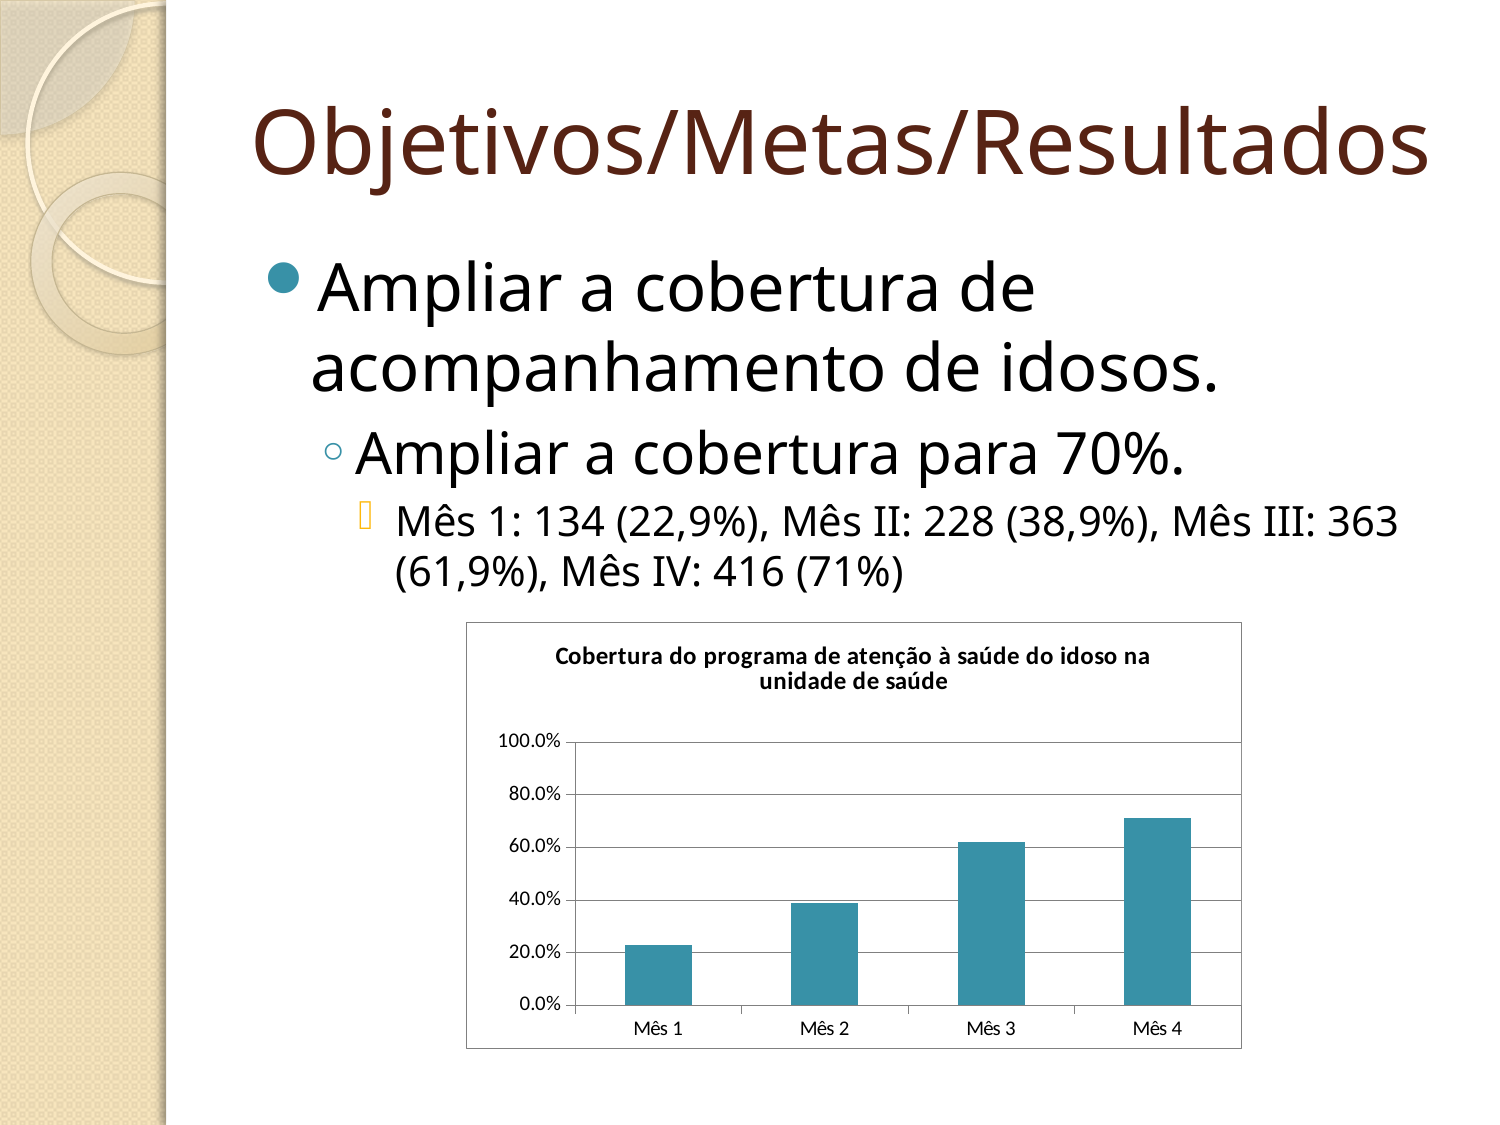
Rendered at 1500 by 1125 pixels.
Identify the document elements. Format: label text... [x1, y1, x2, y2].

chart [466, 621, 1242, 1049]
list Ampliar a cobertura de acompanhamento de idosos. Ampliar a cobertura para 70%. Mês 1: 134 (22,9%), Mês II: 228 (38,9%), Mês III: 363 (61,9%), Mês IV: 416 (71%) [235, 237, 1466, 1025]
title Objetivos/Metas/Resultados [235, 45, 1466, 233]
